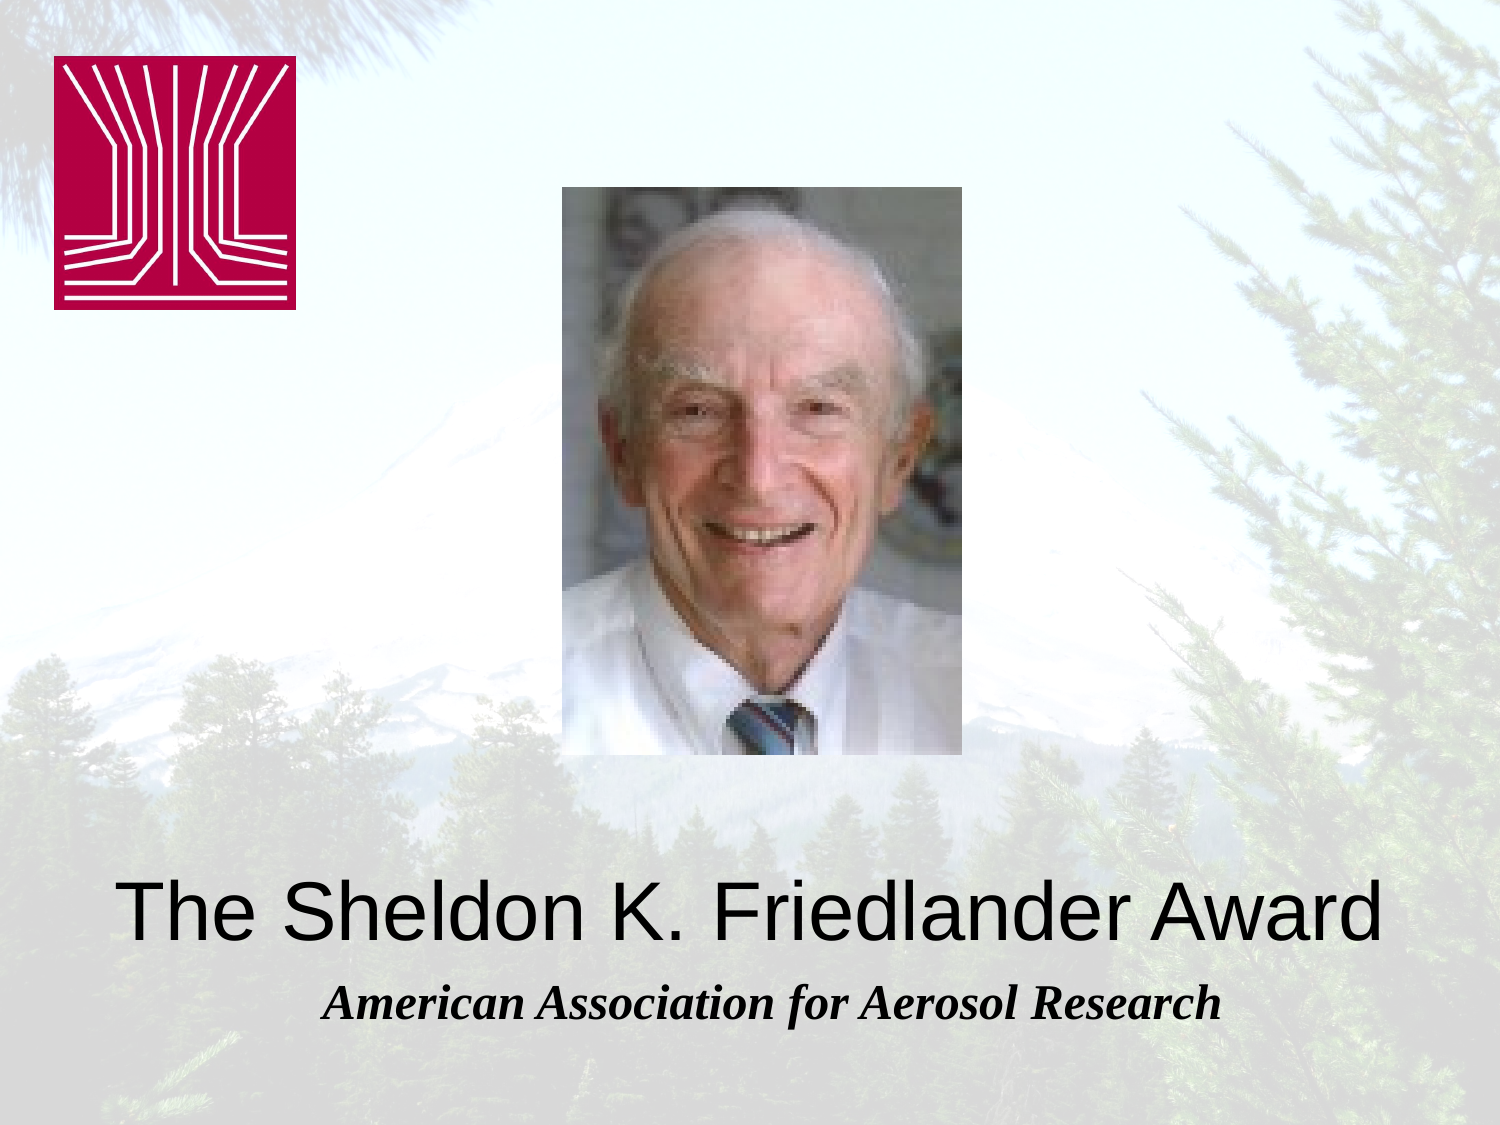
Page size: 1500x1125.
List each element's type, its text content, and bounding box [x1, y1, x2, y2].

text_box American Association for Aerosol Research [287, 962, 1259, 1050]
picture [562, 187, 962, 755]
picture [54, 56, 296, 311]
subtitle The Sheldon K. Friedlander Award [12, 849, 1488, 1088]
